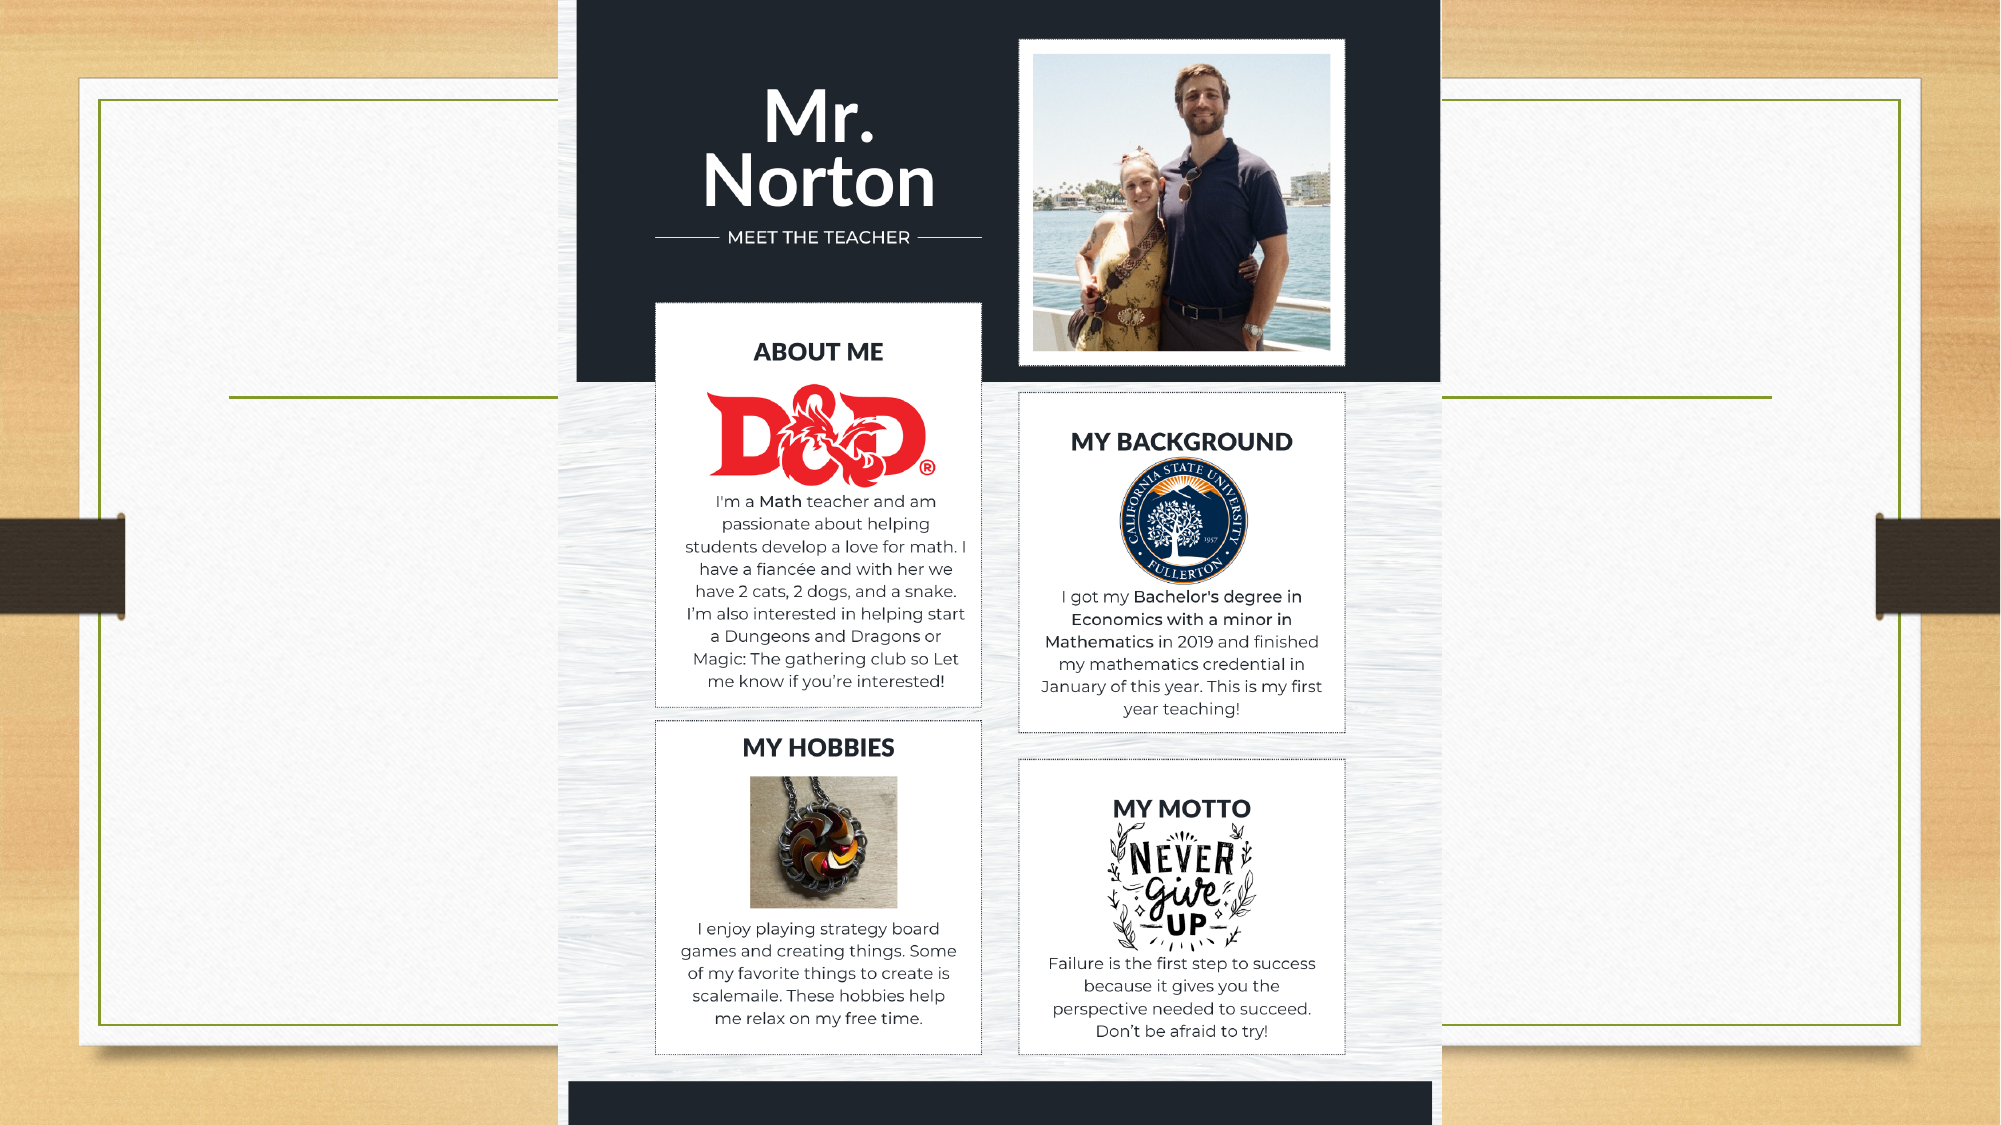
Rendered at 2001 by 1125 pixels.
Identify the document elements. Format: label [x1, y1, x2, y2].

picture [0, 0, 557, 1125]
list [557, 0, 1443, 1125]
picture [1443, 0, 2001, 1125]
